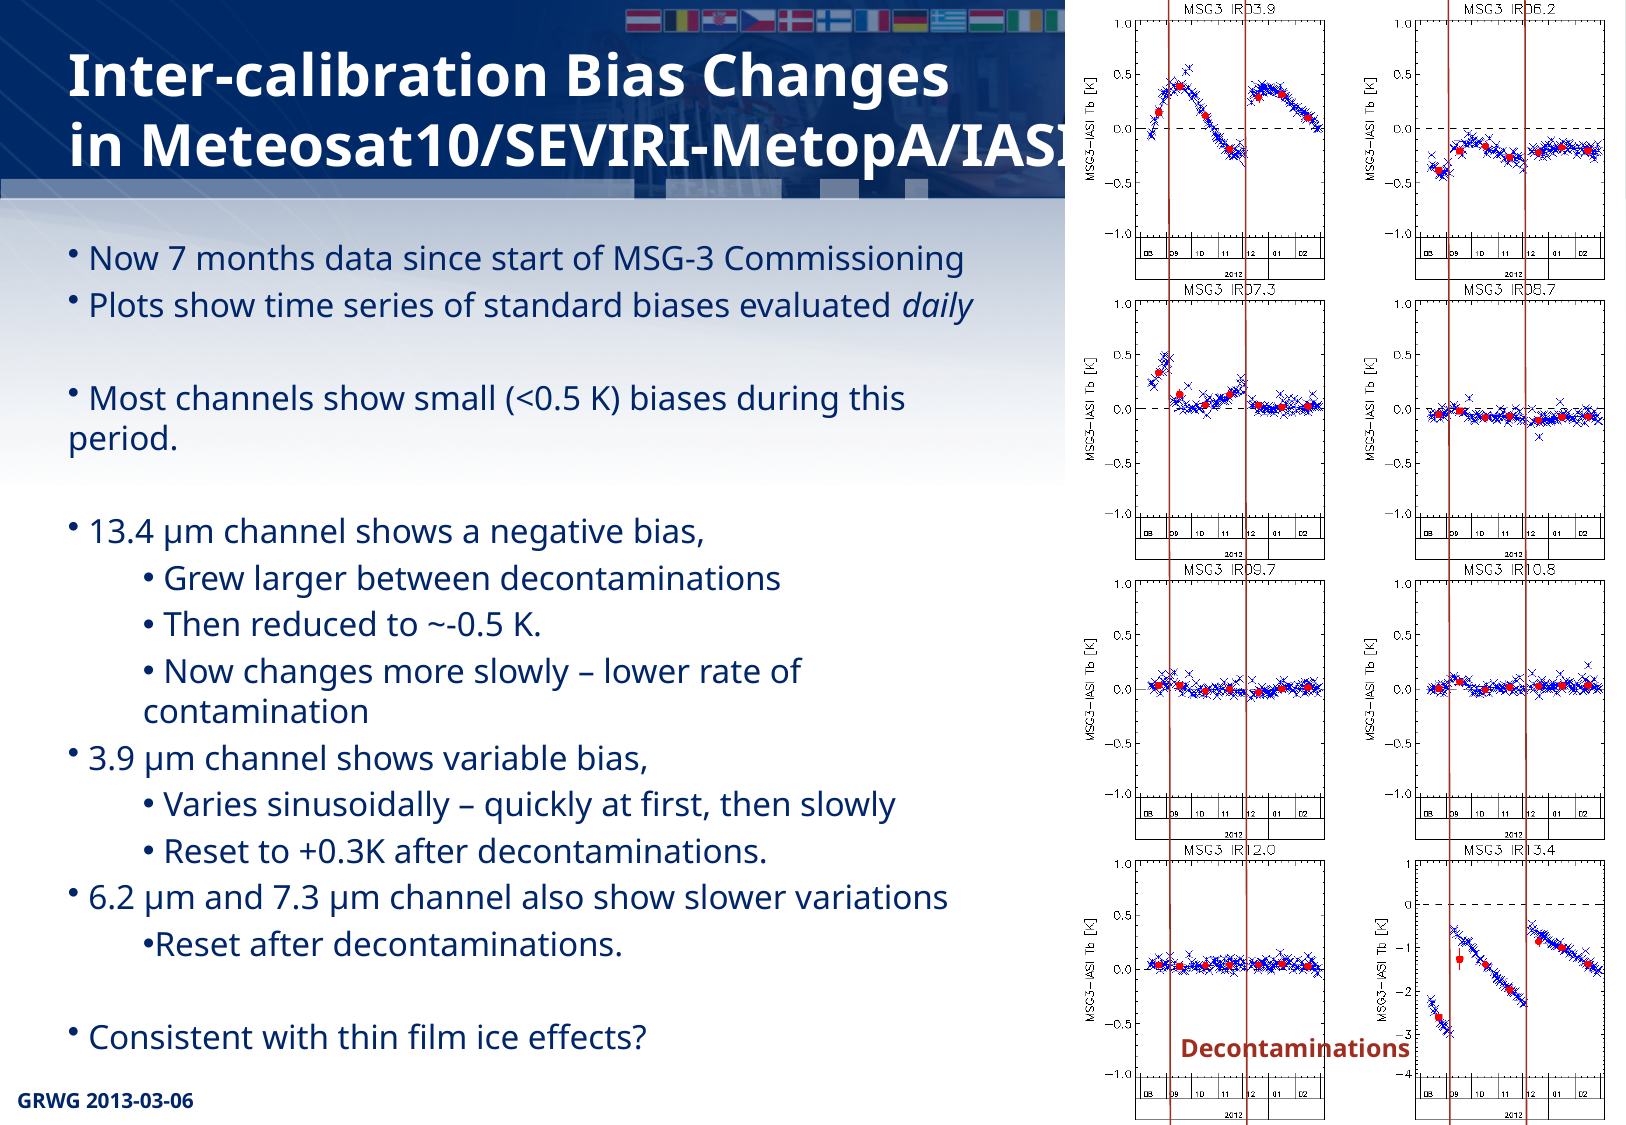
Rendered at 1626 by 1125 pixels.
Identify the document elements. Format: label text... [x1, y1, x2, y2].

picture [0, 0, 1626, 1125]
list Now 7 months data since start of MSG-3 Commissioning Plots show time series of standard biases evaluated daily Most channels show small (<0.5 K) biases during this period. 13.4 μm channel shows a negative bias, Grew larger between decontaminations Then reduced to ~-0.5 K. Now changes more slowly – lower rate of contamination 3.9 μm channel shows variable bias, Varies sinusoidally – quickly at first, then slowly Reset to +0.3K after decontaminations. 6.2 μm and 7.3 μm channel also show slower variations Reset after decontaminations. Consistent with thin film ice effects? [52, 229, 1030, 1015]
title Inter-calibration Bias Changes in Meteosat10/SEVIRI-MetopA/IASI [53, 38, 1059, 178]
